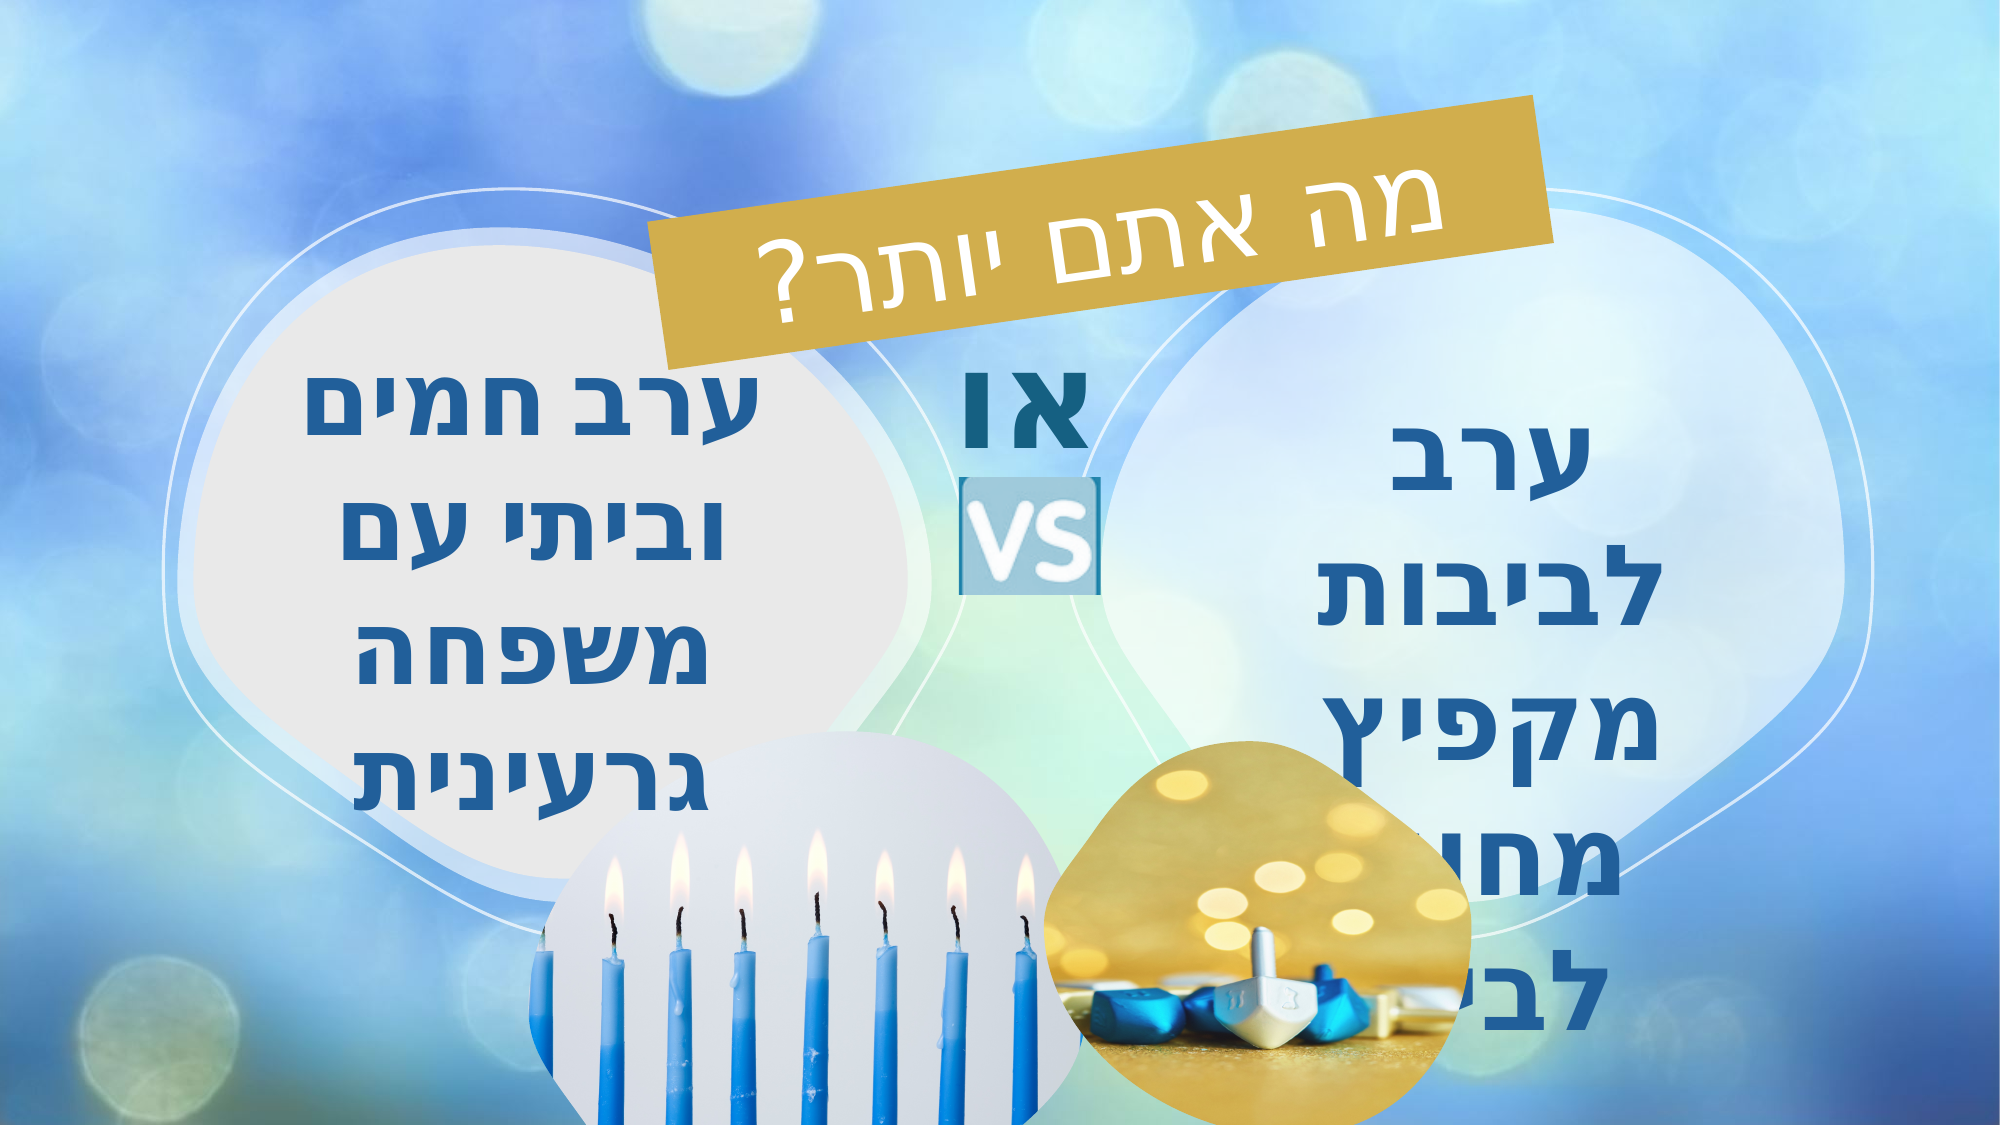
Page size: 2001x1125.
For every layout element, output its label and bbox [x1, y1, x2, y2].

picture [0, 0, 2000, 1125]
text_box [1068, 183, 1875, 942]
